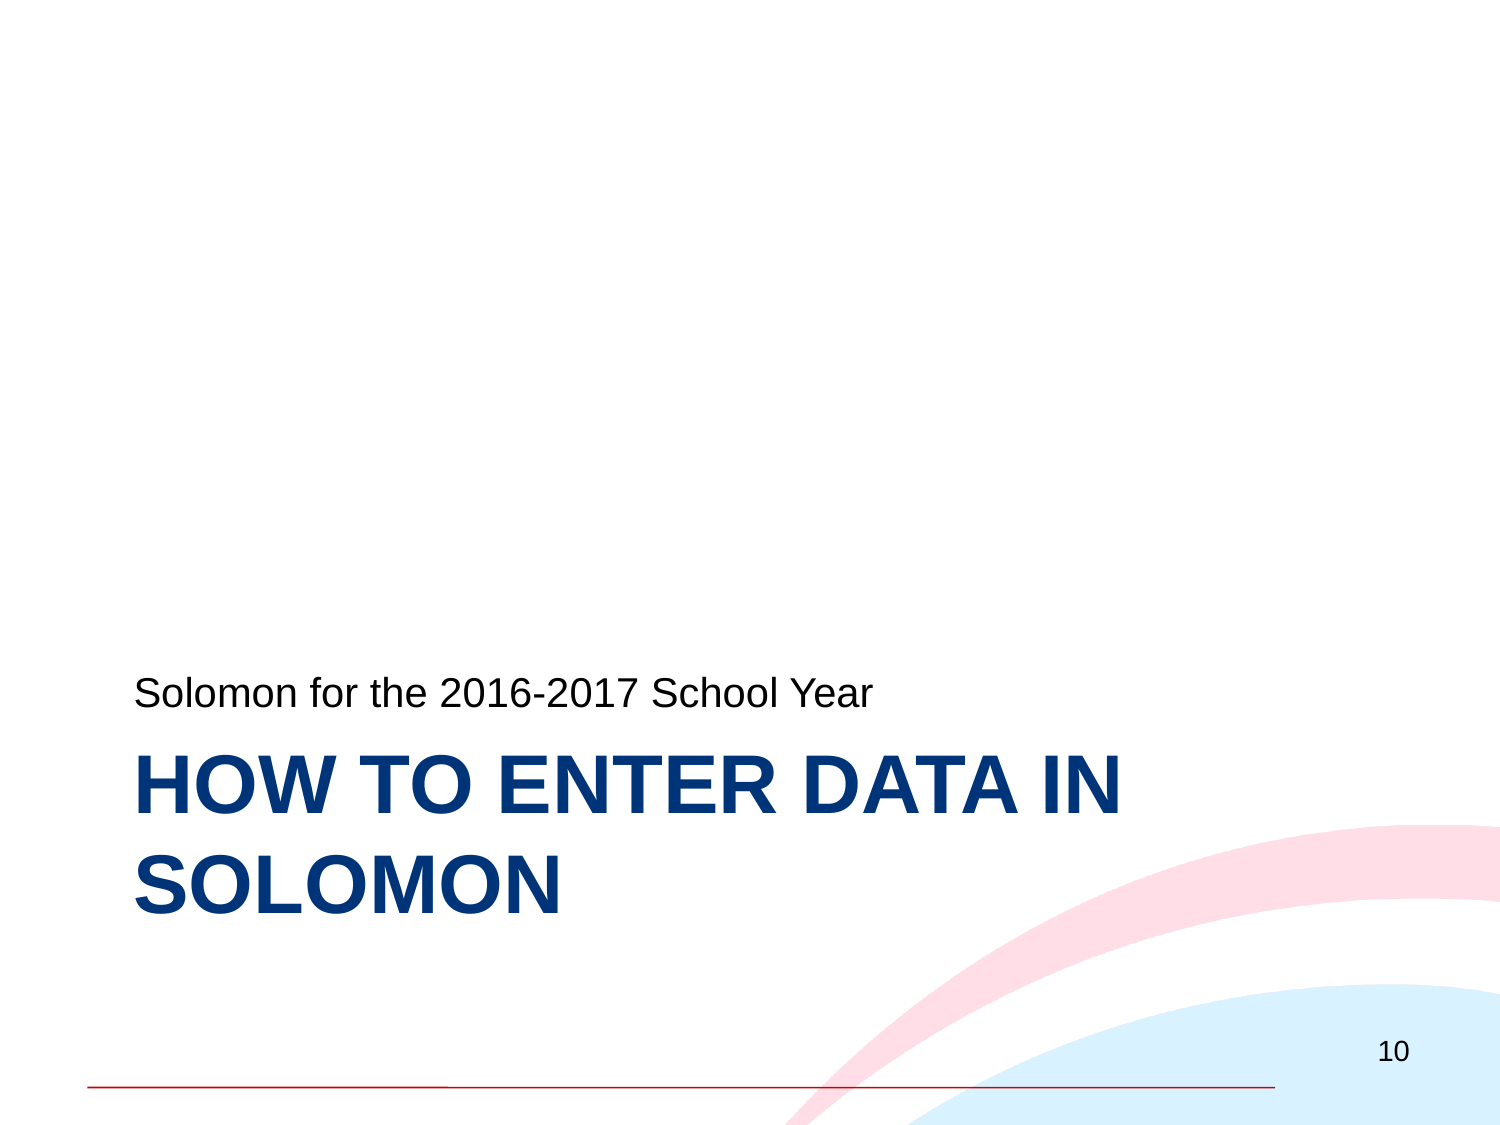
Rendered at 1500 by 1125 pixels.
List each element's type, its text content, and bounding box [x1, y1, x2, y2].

slide_number 10 [1074, 1024, 1426, 1103]
list Solomon for the 2016-2017 School Year [118, 476, 1394, 724]
title How to enter data in Solomon [118, 724, 1394, 947]
